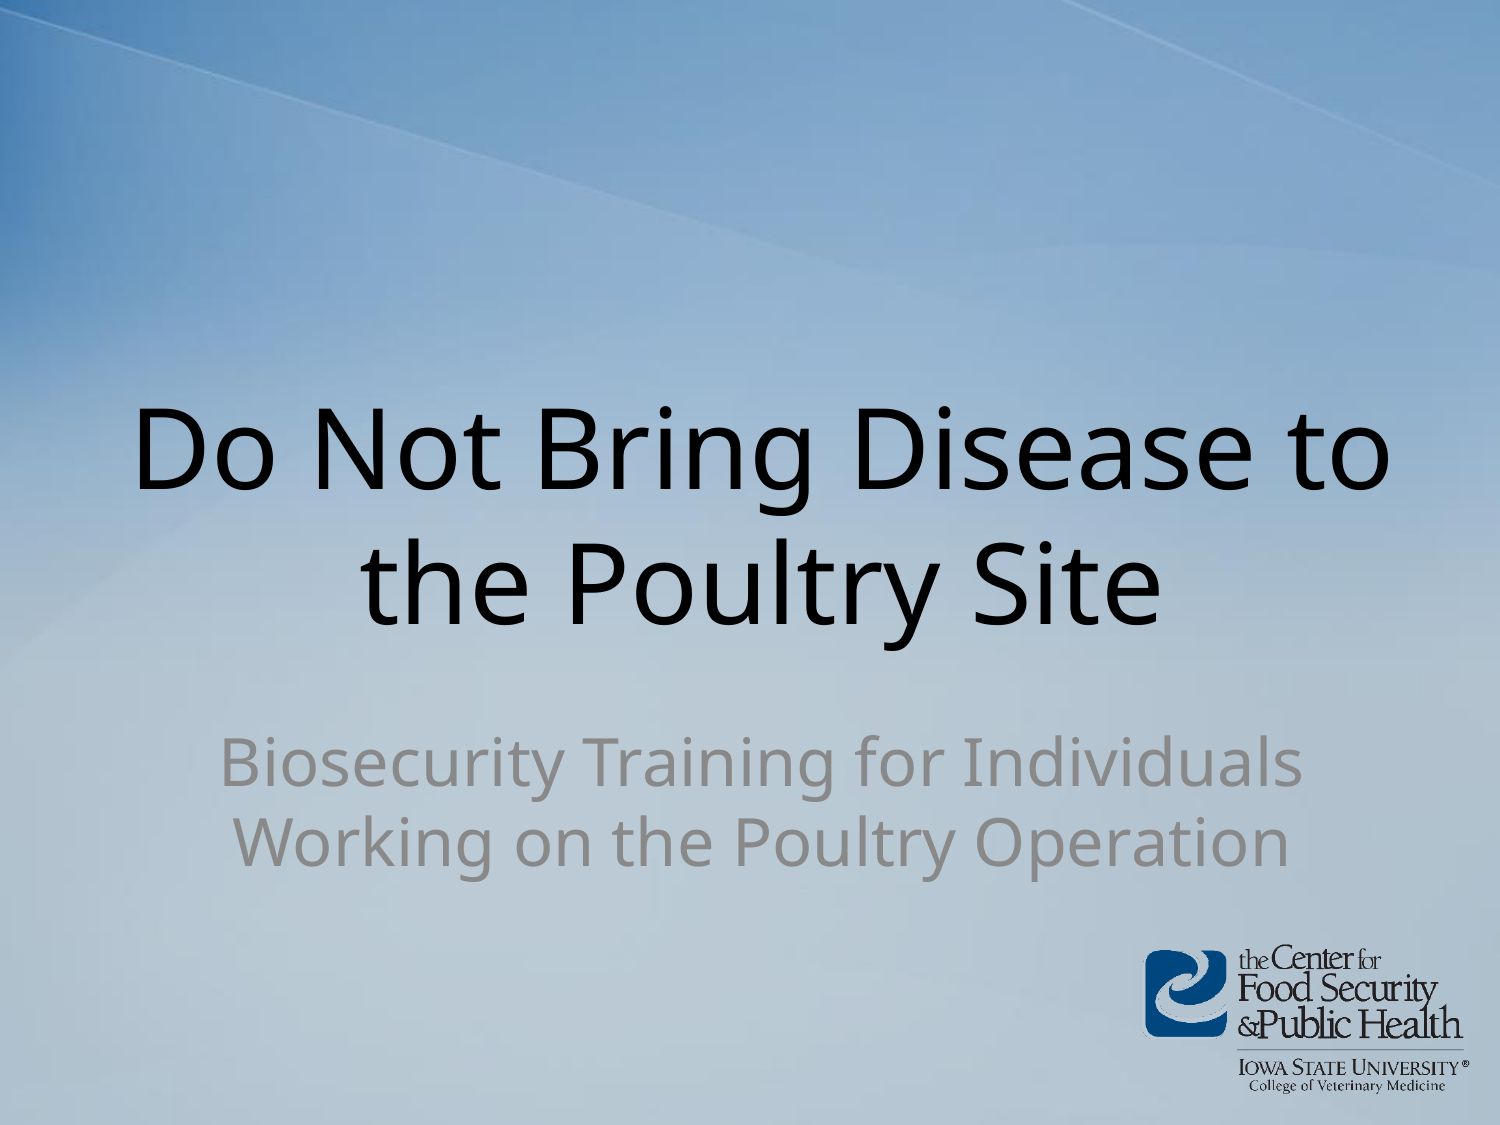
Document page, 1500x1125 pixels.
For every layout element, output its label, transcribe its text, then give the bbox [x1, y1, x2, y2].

picture [0, 0, 1500, 1125]
list Biosecurity Training for Individuals Working on the Poultry Operation [87, 712, 1438, 925]
title Do Not Bring Disease to the Poultry Site [87, 350, 1438, 675]
